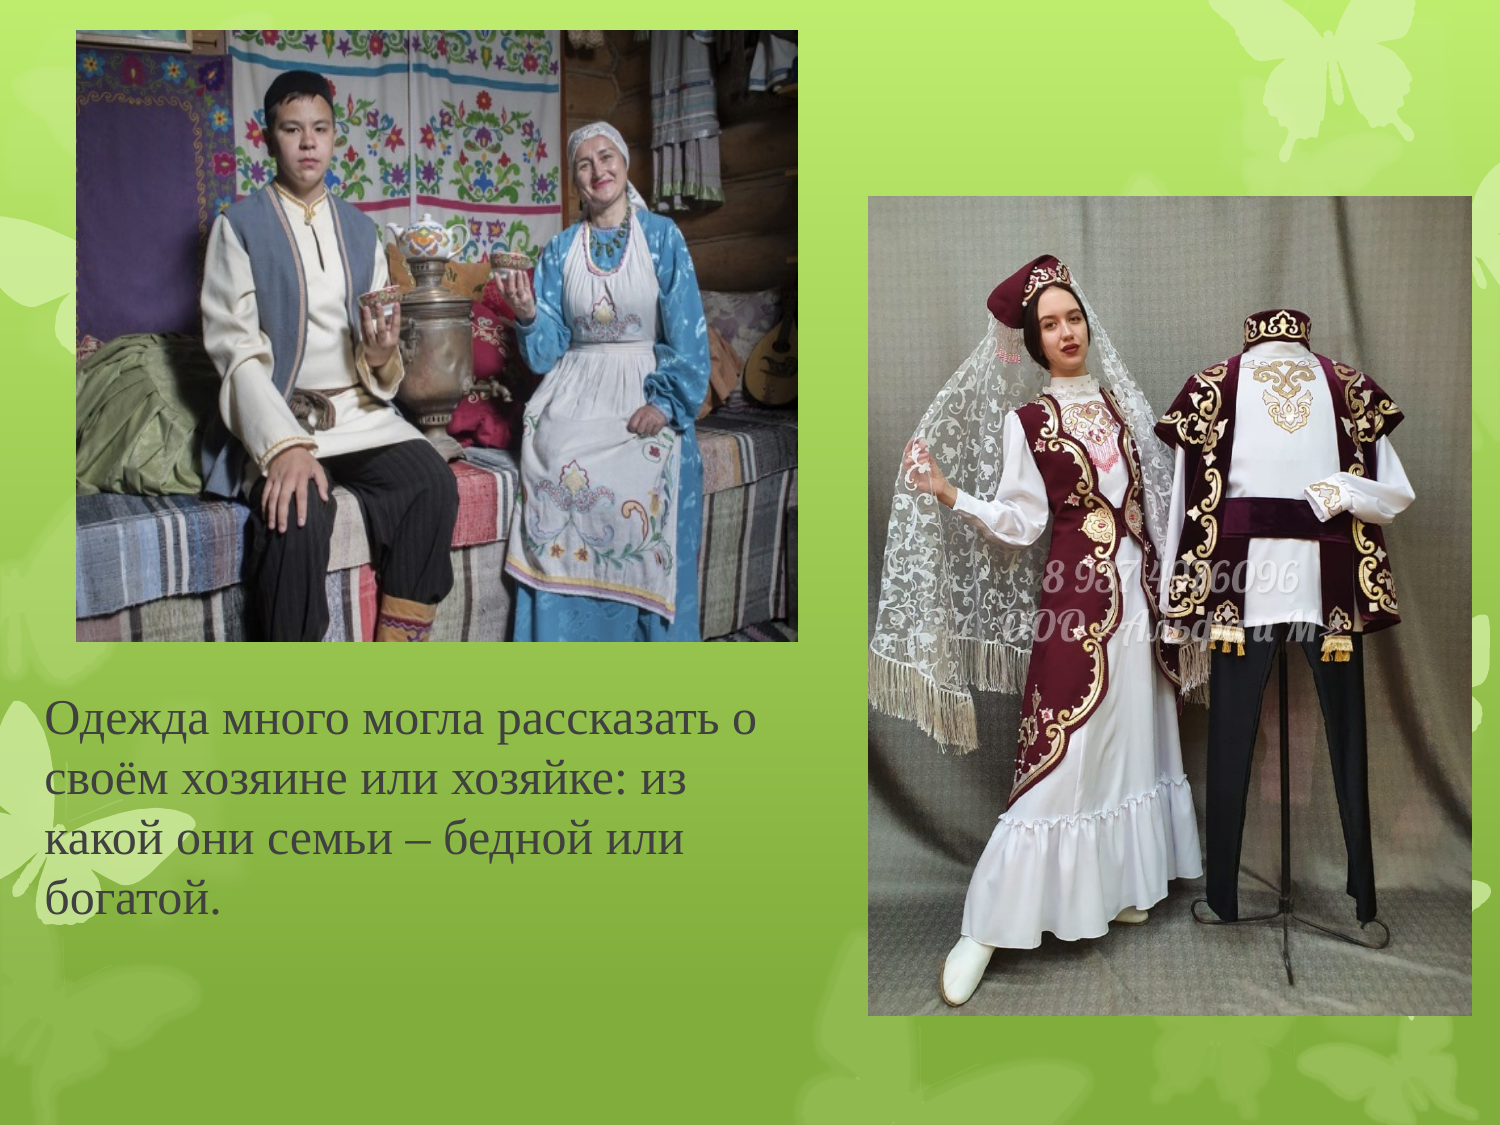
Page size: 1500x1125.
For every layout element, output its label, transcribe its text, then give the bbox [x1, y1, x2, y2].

picture [867, 195, 1472, 1016]
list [76, 30, 798, 643]
title Одежда много могла рассказать о своём хозяине или хозяйке: из какой они семьи – бедной или богатой. [29, 680, 798, 929]
